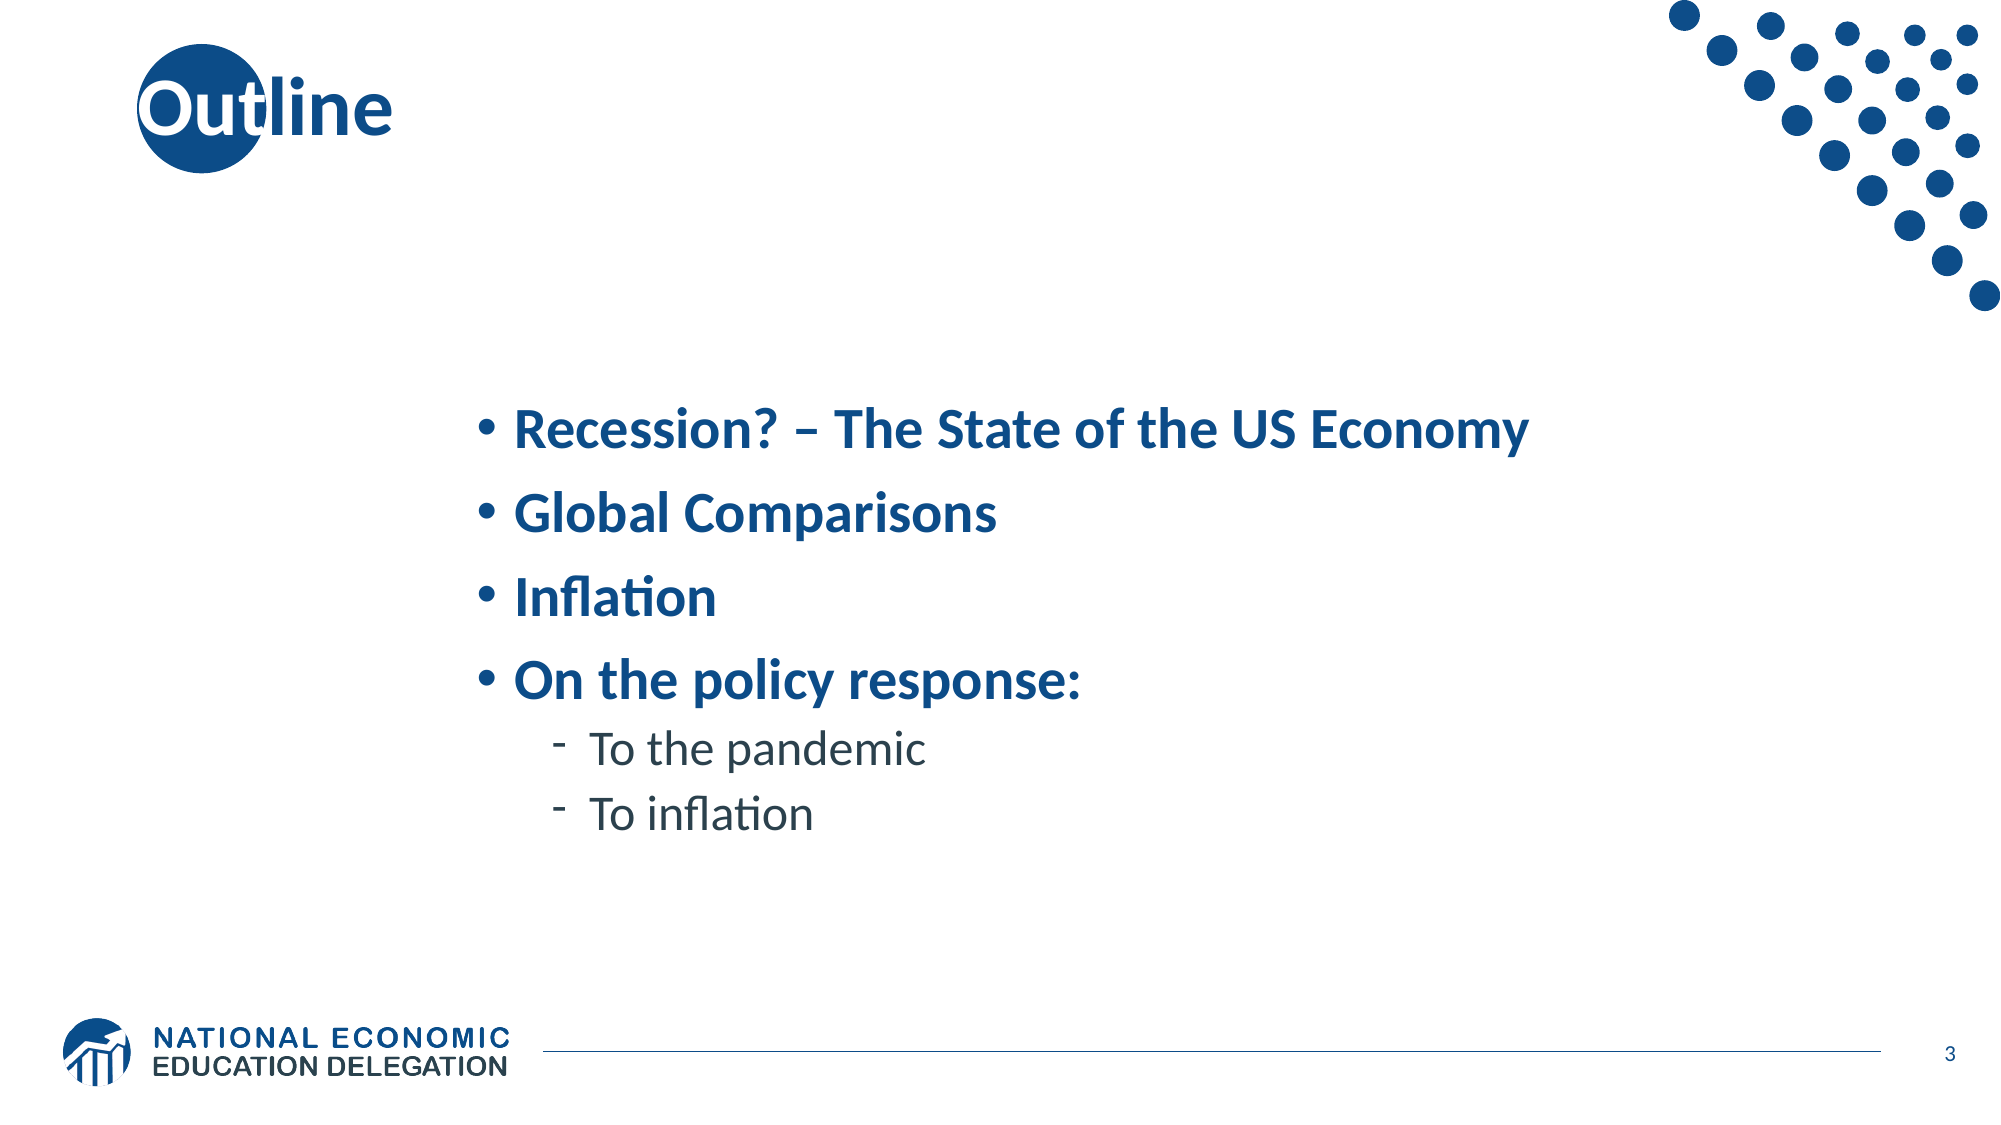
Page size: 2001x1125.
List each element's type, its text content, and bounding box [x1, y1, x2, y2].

slide_number 3 [1521, 1022, 1972, 1082]
title Outline [122, 0, 1848, 218]
list Recession? – The State of the US Economy Global Comparisons Inflation On the policy response: To the pandemic To inflation [461, 262, 1565, 977]
picture [55, 1013, 520, 1091]
